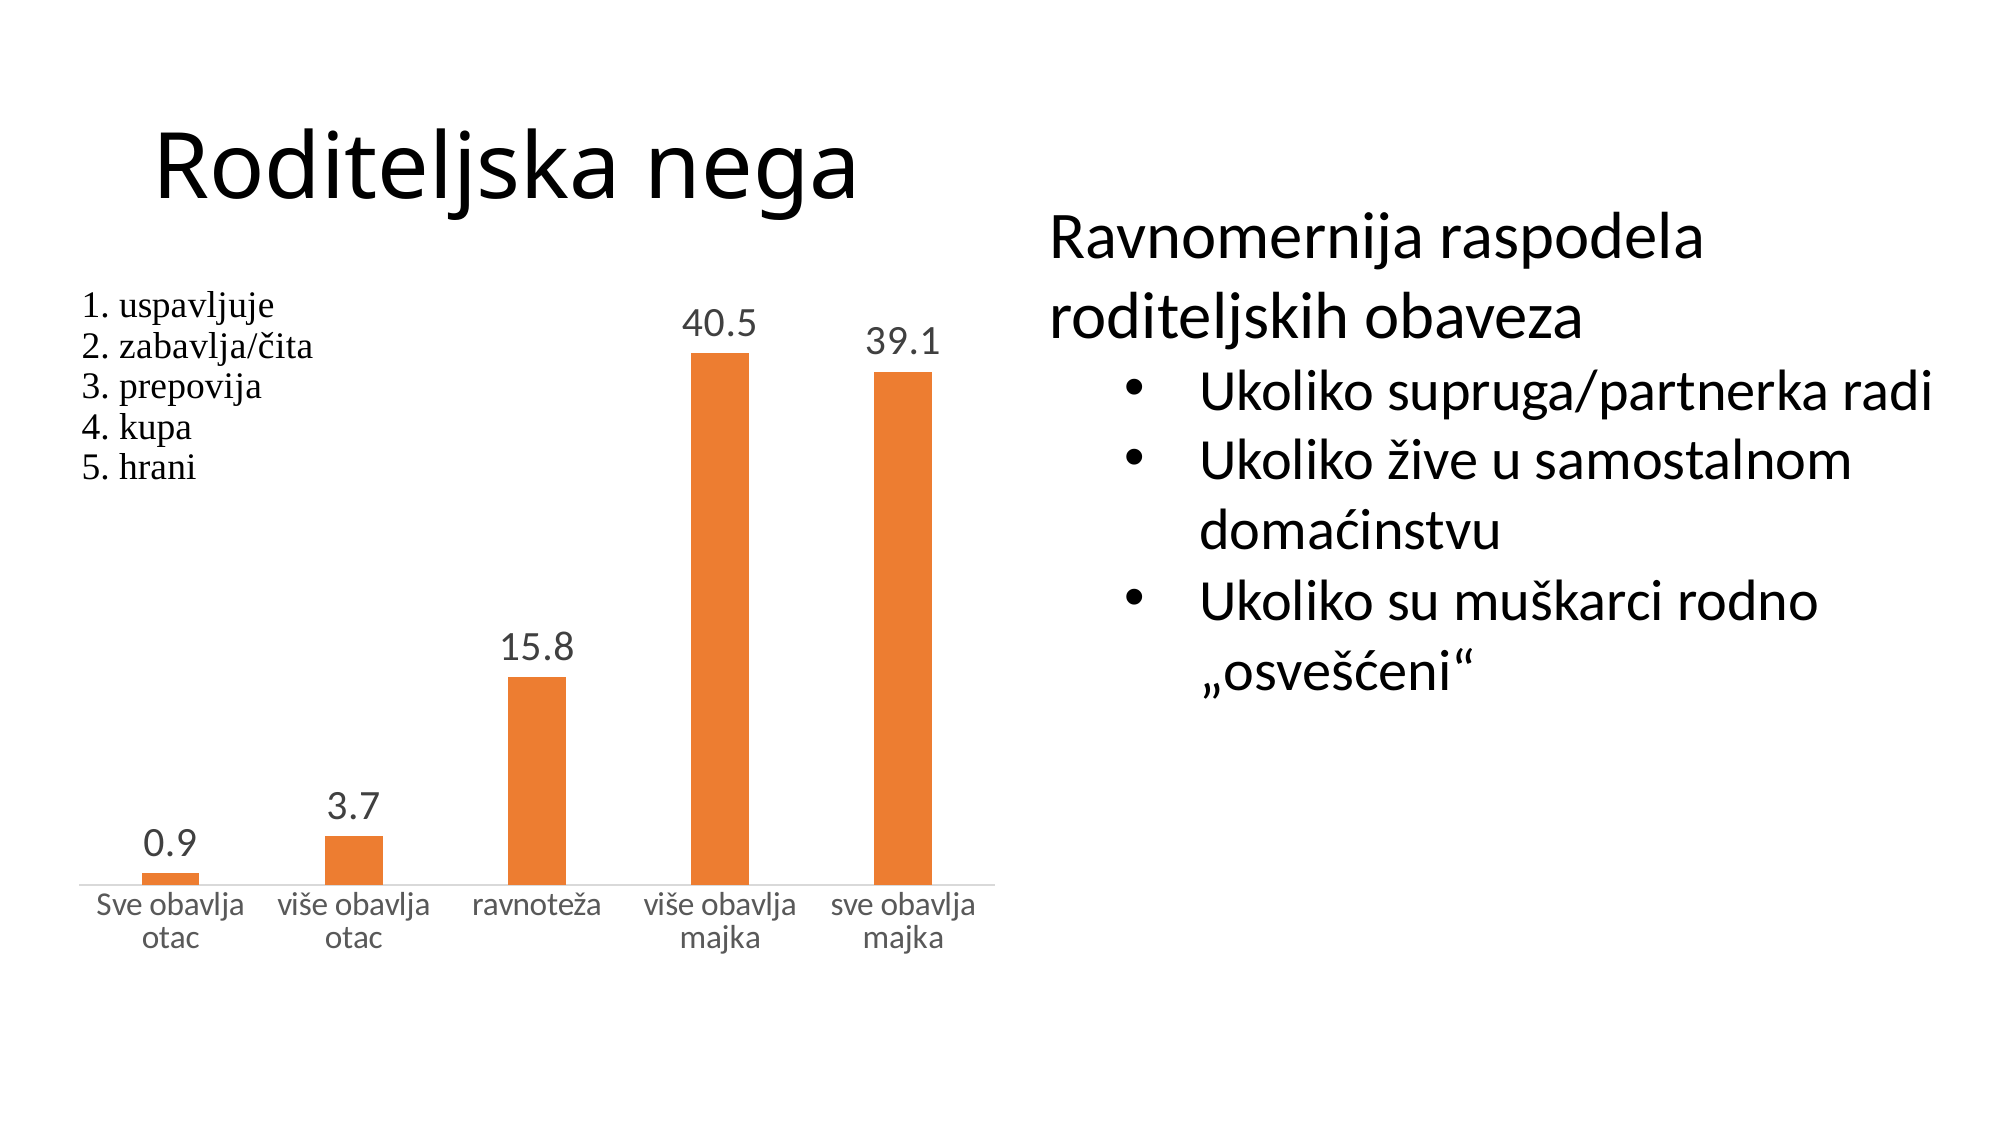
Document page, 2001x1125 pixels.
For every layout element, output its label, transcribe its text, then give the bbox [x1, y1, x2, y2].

title Roditeljska nega [137, 59, 1863, 278]
text_box Ravnomernija raspodela roditeljskih obaveza Ukoliko supruga/partnerka radi Ukoliko žive u samostalnom domaćinstvu Ukoliko su muškarci rodno „osvešćeni“ [1034, 184, 1970, 709]
chart [66, 277, 1011, 992]
